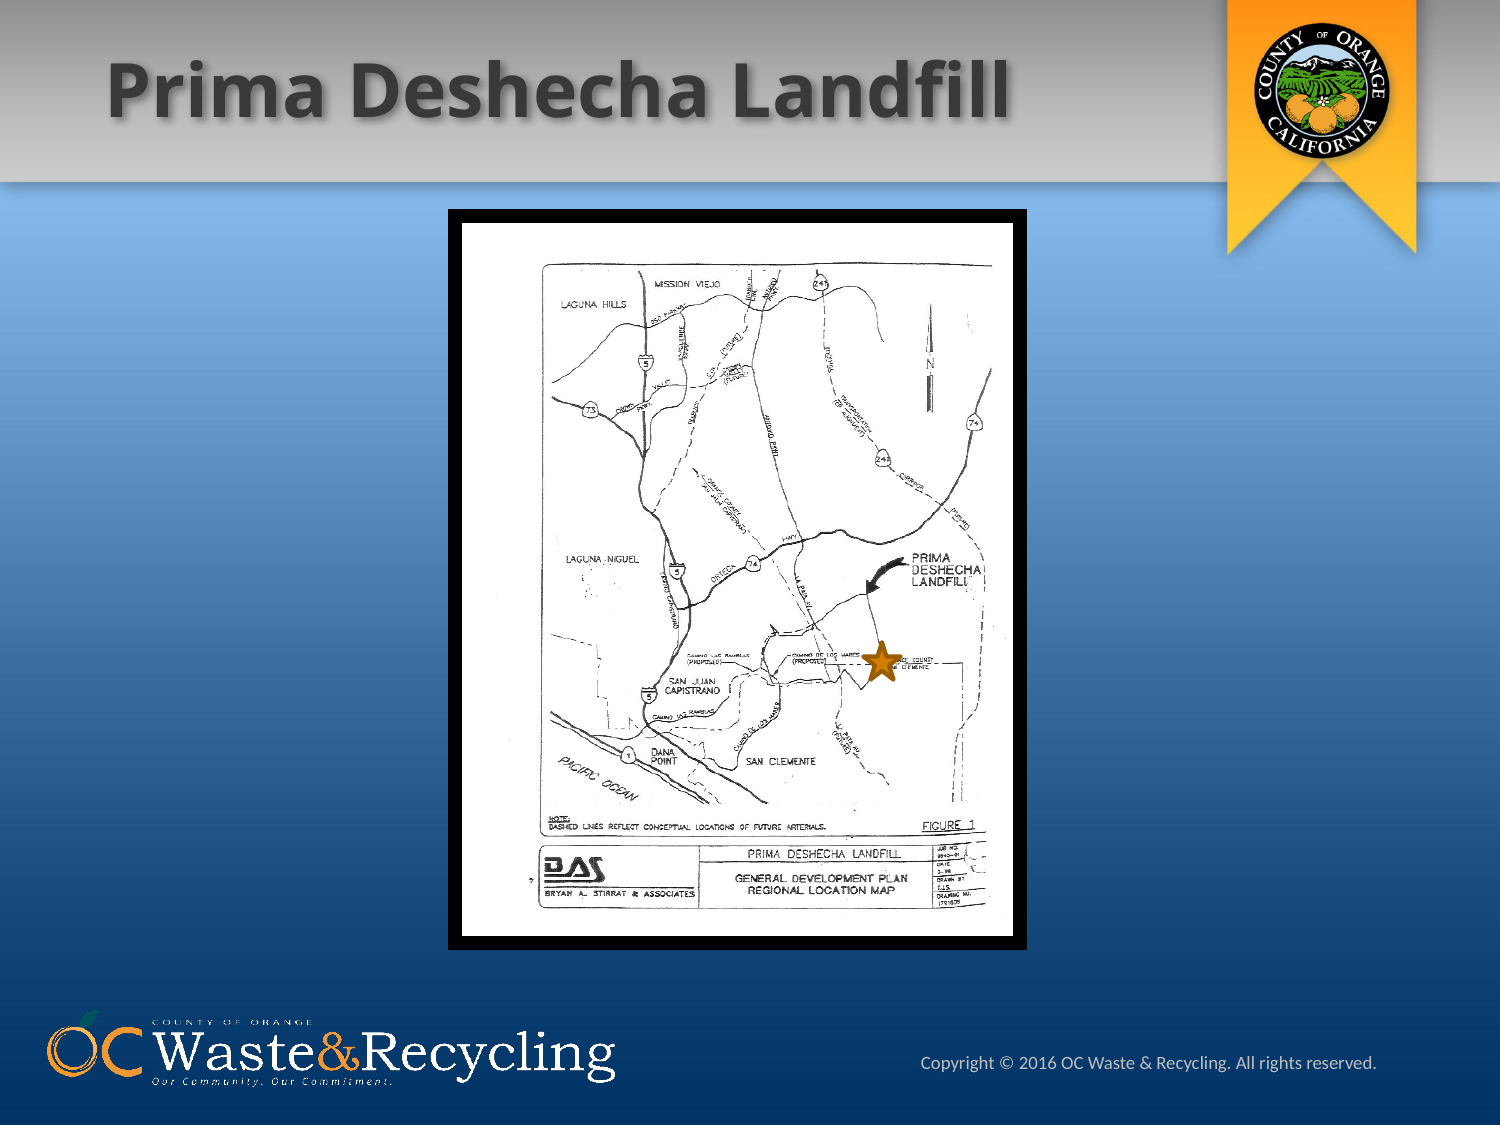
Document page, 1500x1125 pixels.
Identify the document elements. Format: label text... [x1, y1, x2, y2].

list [462, 223, 1013, 936]
text_box Copyright © 2016 OC Waste & Recycling. All rights reserved. [906, 1043, 1436, 1081]
picture [0, 0, 1500, 1125]
title Prima Deshecha Landfill [89, 27, 1094, 159]
